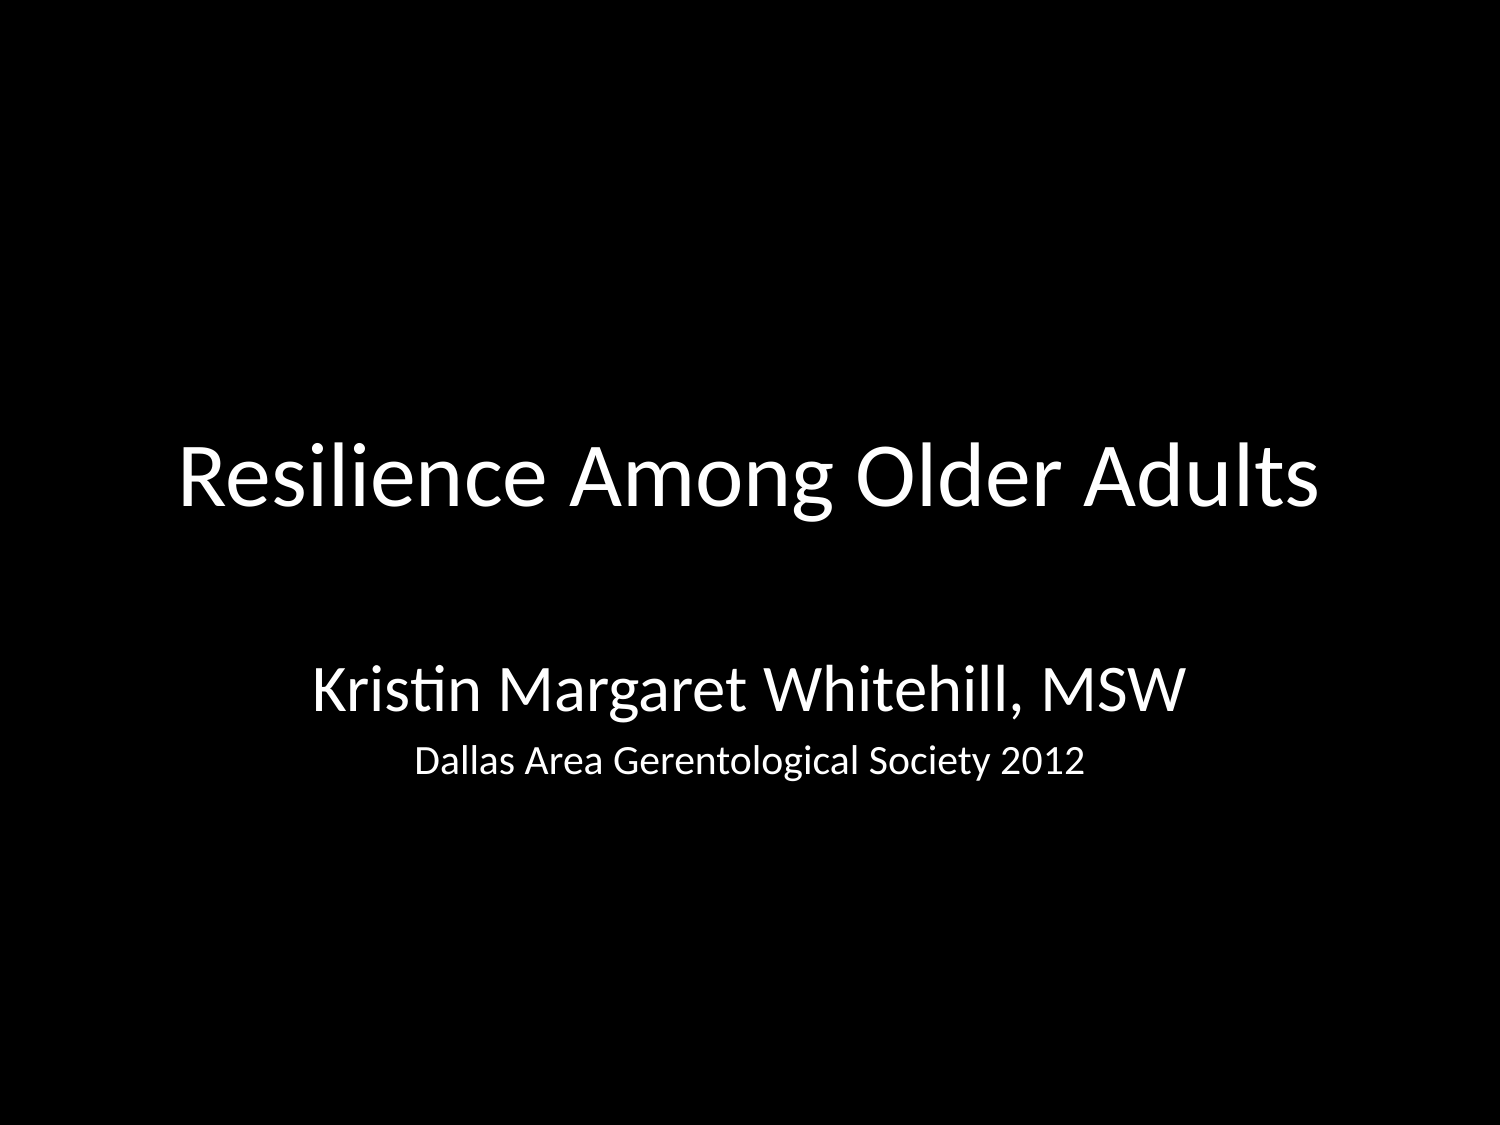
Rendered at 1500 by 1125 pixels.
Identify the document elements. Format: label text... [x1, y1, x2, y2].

title Resilience Among Older Adults [112, 349, 1388, 591]
subtitle Kristin Margaret Whitehill, MSW Dallas Area Gerentological Society 2012 [225, 637, 1275, 925]
